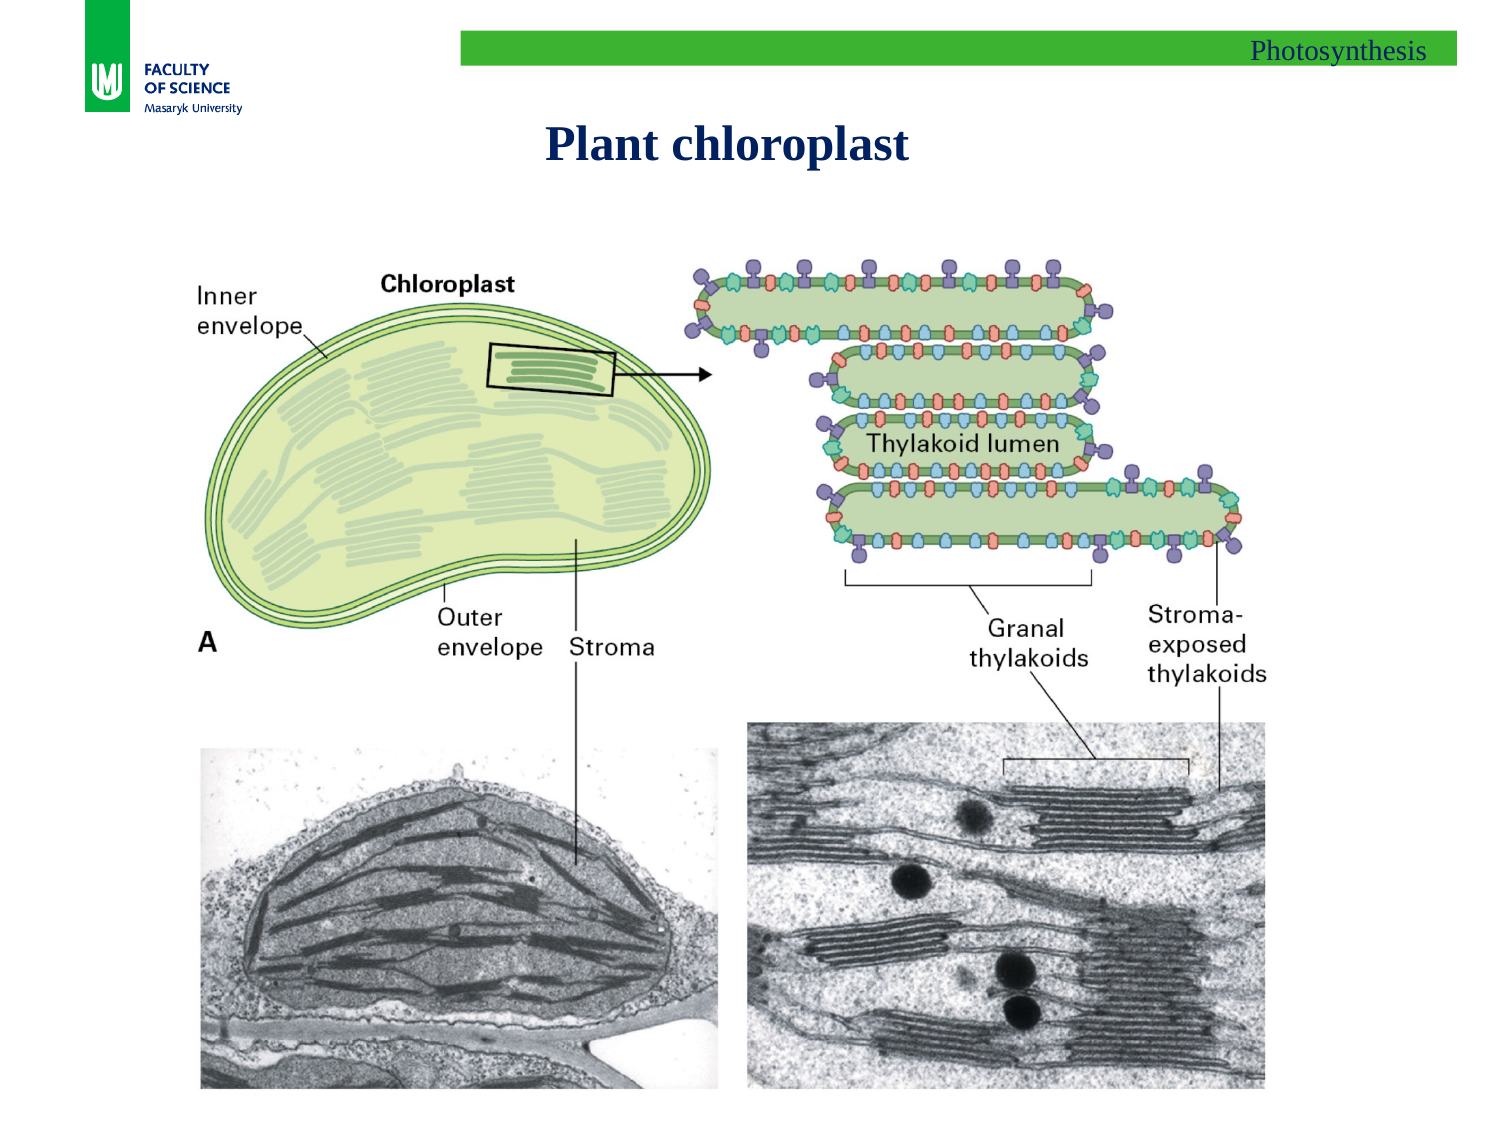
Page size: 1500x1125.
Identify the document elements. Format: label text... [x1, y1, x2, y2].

text_box [1443, 28, 1459, 68]
text_box [459, 28, 1235, 68]
text_box Plant chloroplast [530, 103, 925, 179]
picture [0, 0, 1500, 1125]
text_box Photosynthesis [1235, 23, 1443, 74]
